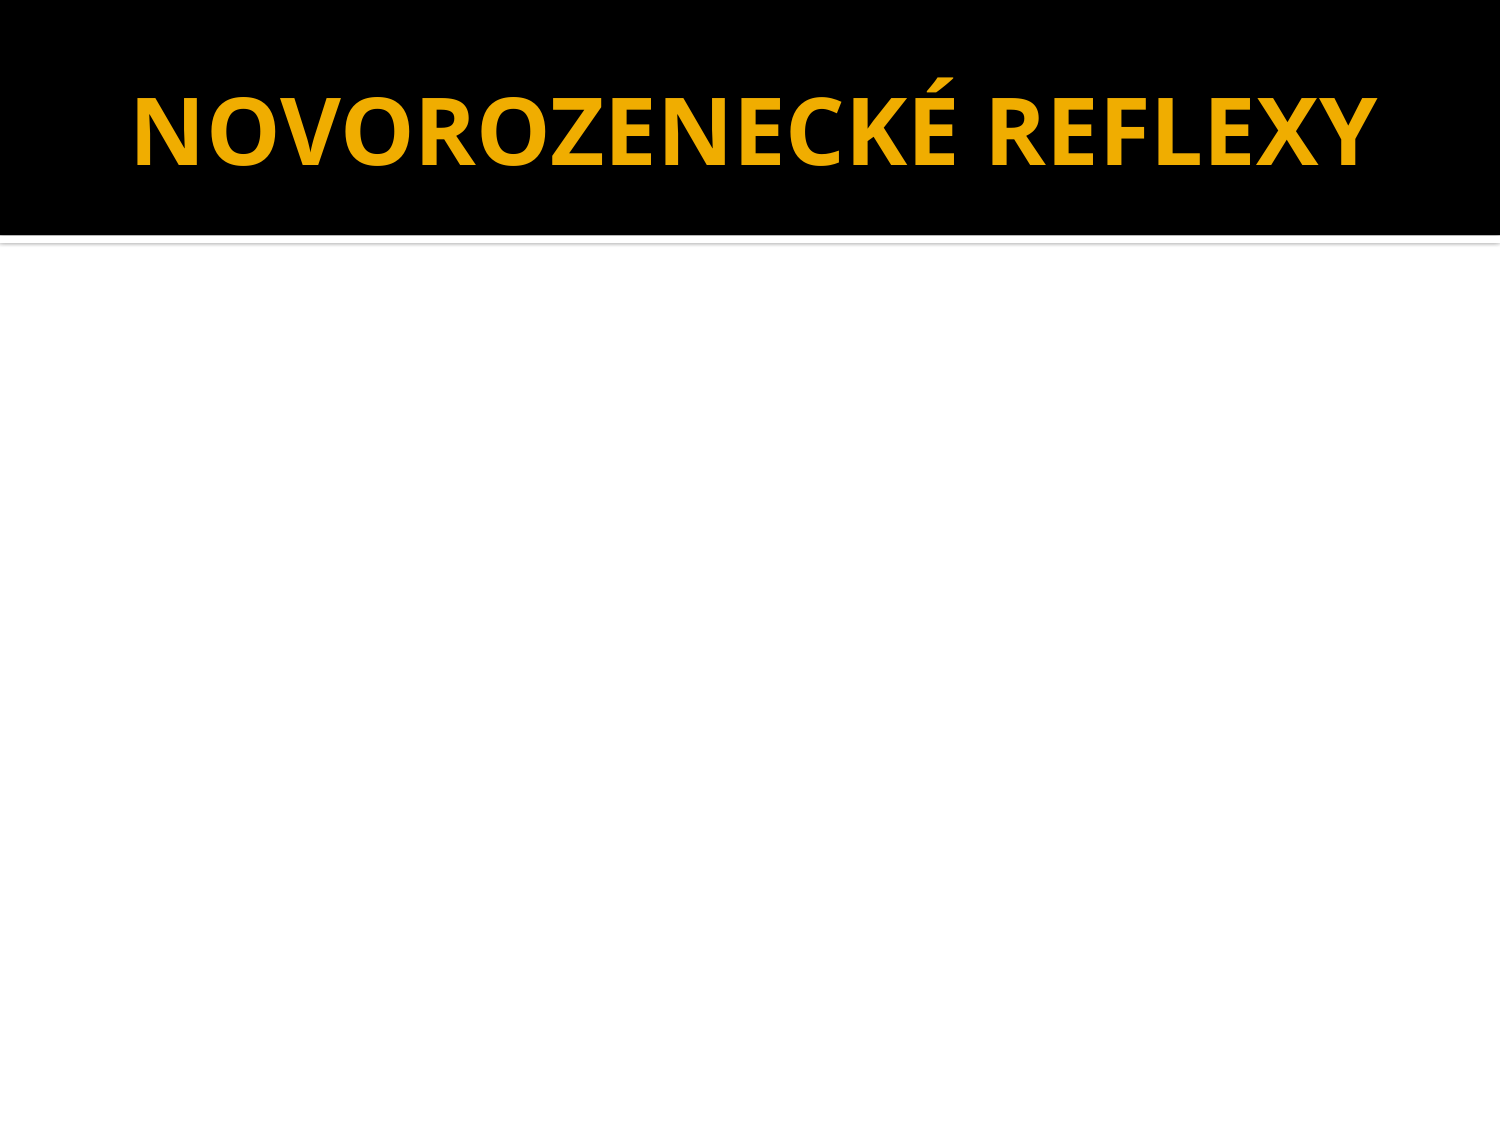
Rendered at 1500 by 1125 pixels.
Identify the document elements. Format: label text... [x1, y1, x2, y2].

title NOVOROZENECKÉ REFLEXY [75, 25, 1425, 231]
